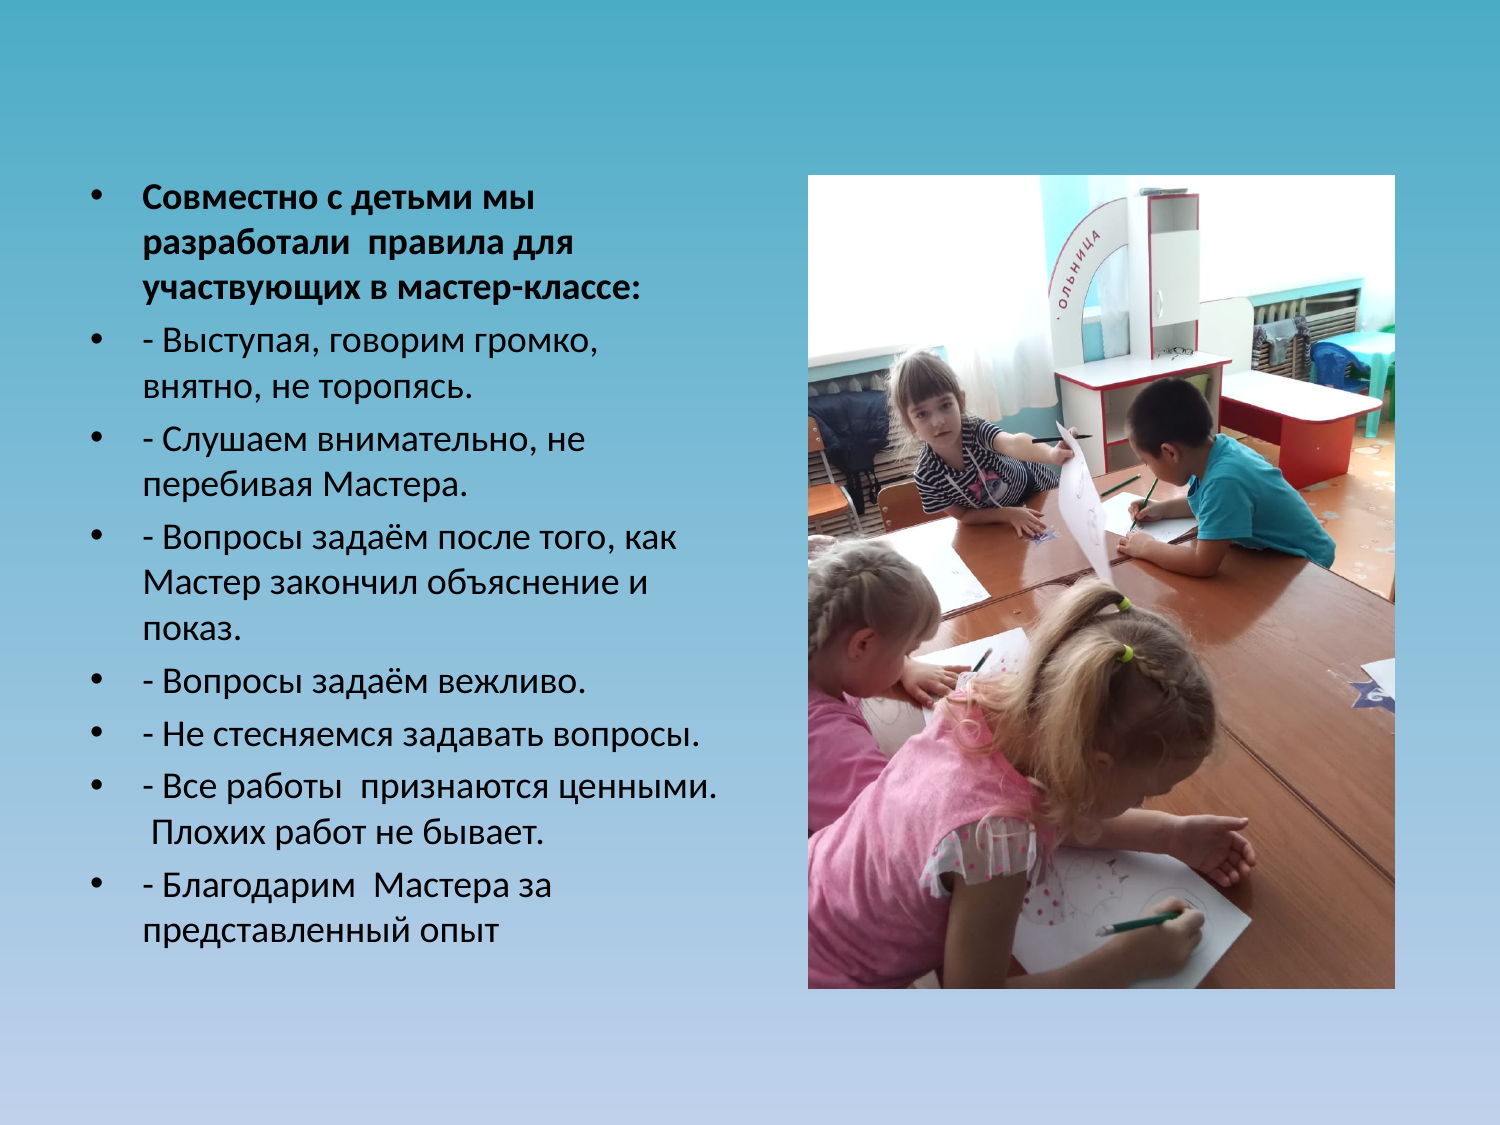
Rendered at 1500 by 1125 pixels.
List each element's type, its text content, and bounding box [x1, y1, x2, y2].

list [808, 175, 1395, 989]
list Совместно с детьми мы разработали правила для участвующих в мастер-классе: - Выступая, говорим громко, внятно, не торопясь. - Слушаем внимательно, не перебивая Мастера. - Вопросы задаём после того, как Мастер закончил объяснение и показ. - Вопросы задаём вежливо. - Не стесняемся задавать вопросы. - Все работы признаются ценными. Плохих работ не бывает. - Благодарим Мастера за представленный опыт [75, 164, 738, 1005]
